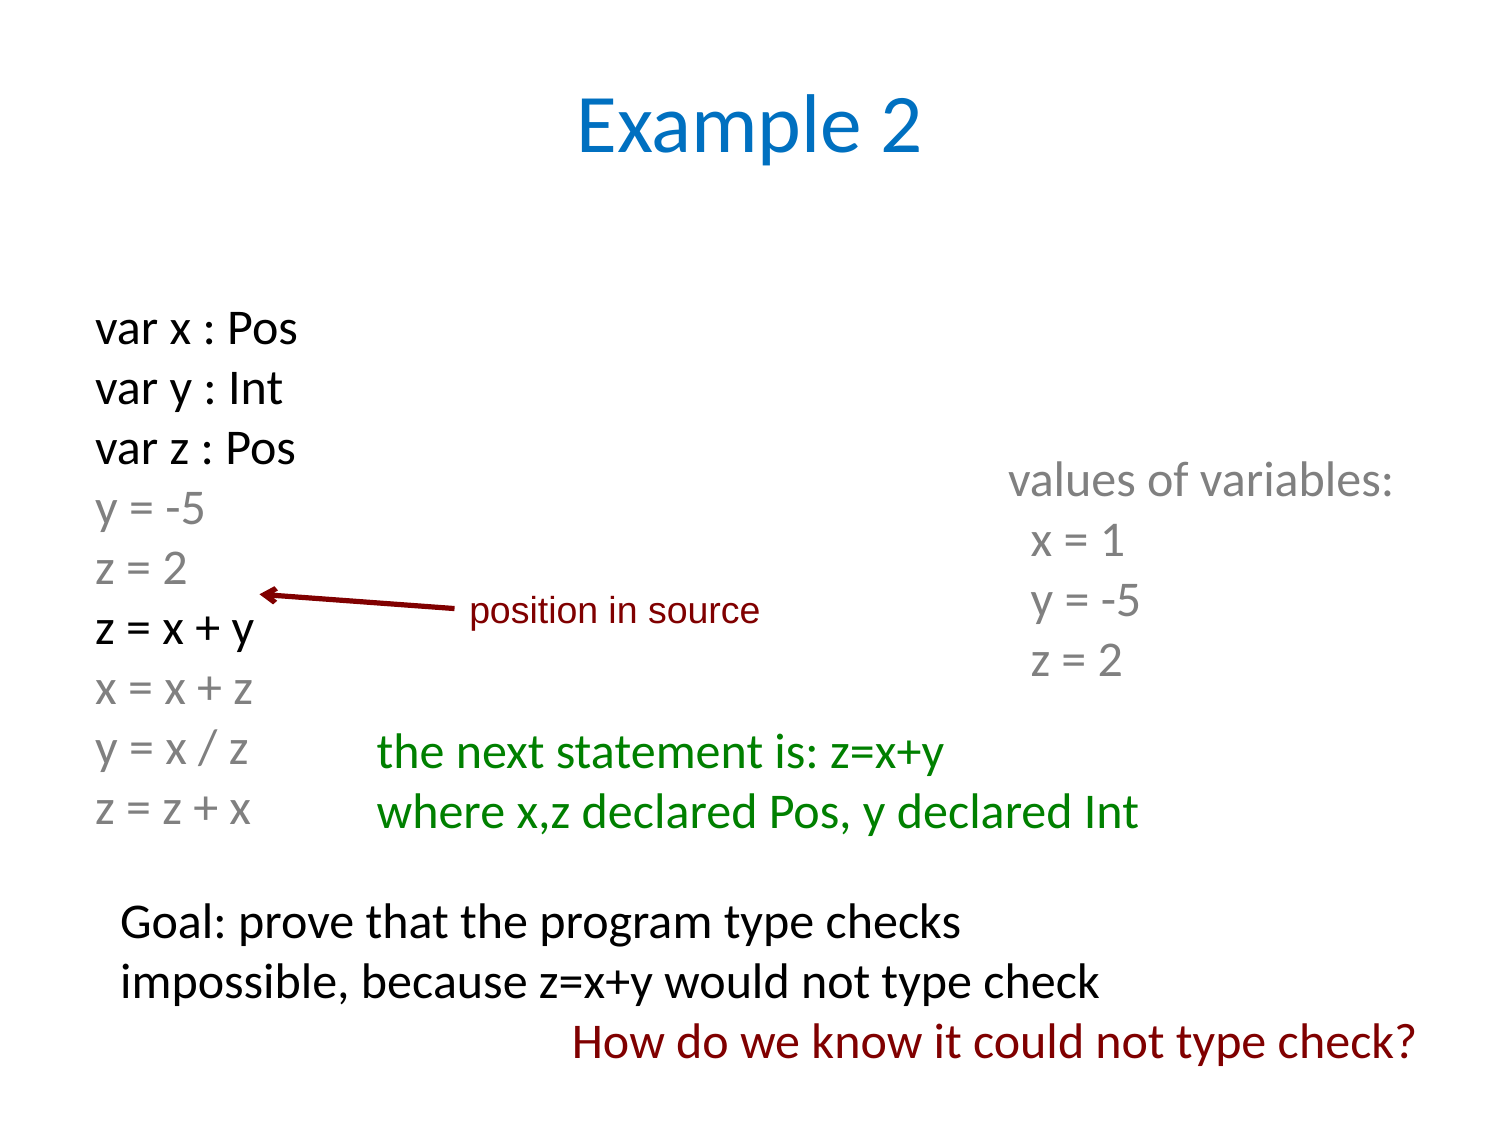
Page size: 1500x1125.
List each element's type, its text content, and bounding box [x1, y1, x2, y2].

text_box var x : Pos var y : Int var z : Pos y = -5 z = 2 z = x + y x = x + z y = x / z z = z + x [80, 287, 401, 843]
text_box Goal: prove that the program type checks impossible, because z=x+y would not type check How do we know it could not type check? [105, 881, 1433, 1077]
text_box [259, 578, 783, 640]
text_box values of variables: x = 1 y = -5 z = 2 [993, 438, 1466, 694]
text_box the next statement is: z=x+y where x,z declared Pos, y declared Int [361, 711, 1192, 847]
title Example 2 [74, 25, 1426, 214]
